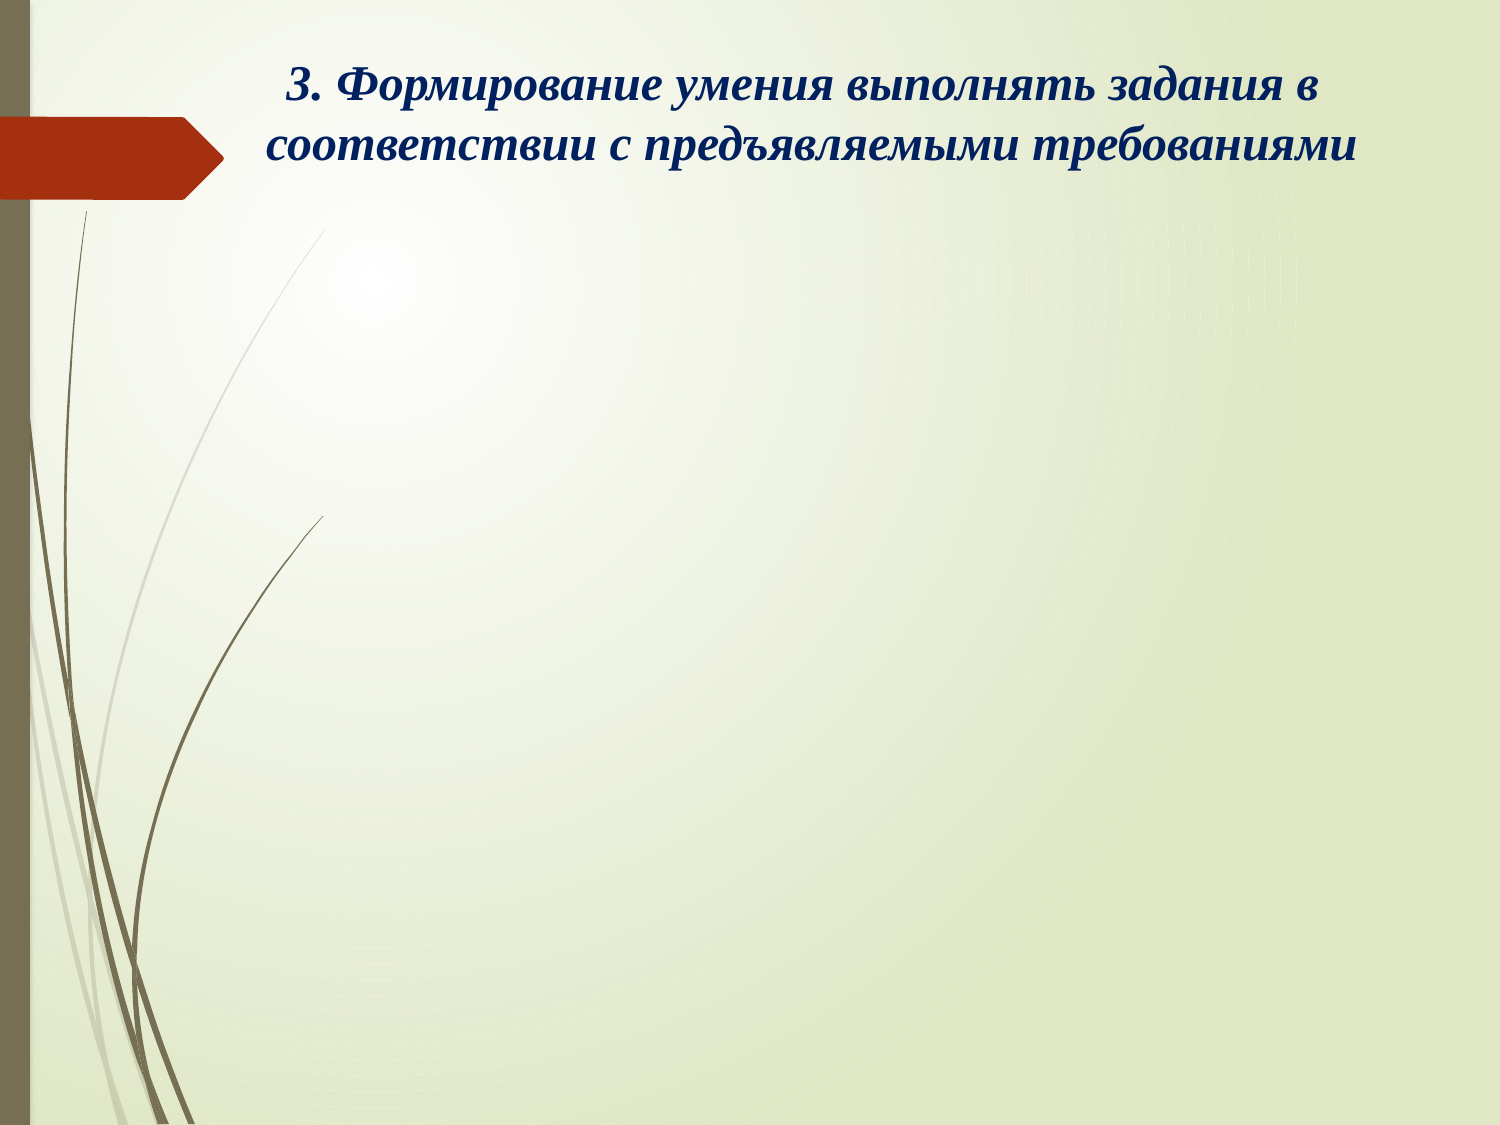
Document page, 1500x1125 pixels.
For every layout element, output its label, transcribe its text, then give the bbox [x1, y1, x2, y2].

list 3. Формирование умения выполнять задания в соответствии с предъявляемыми требованиями [135, 42, 1432, 990]
